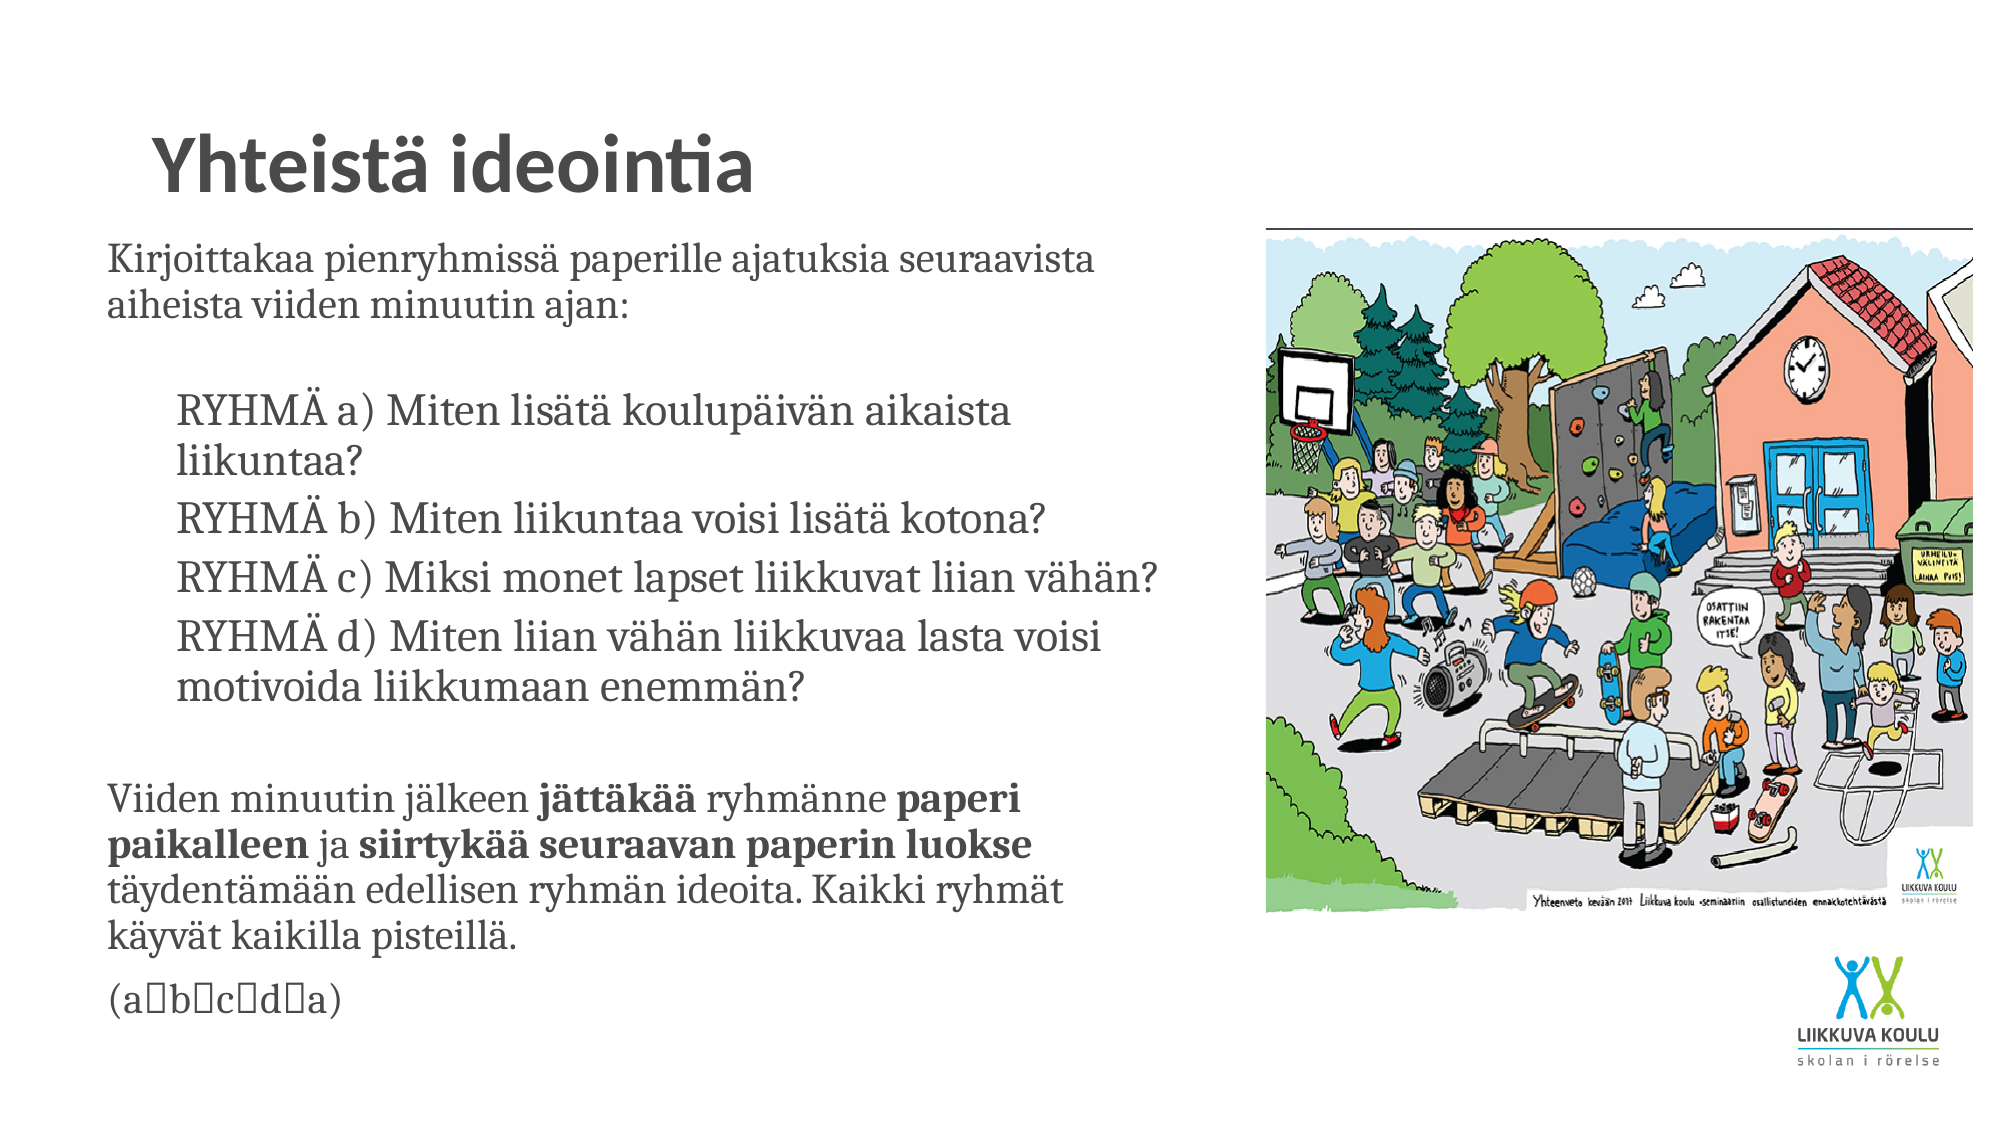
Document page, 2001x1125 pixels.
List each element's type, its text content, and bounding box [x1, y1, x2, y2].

list Kirjoittakaa pienryhmissä paperille ajatuksia seuraavista aiheista viiden minuutin ajan: RYHMÄ a) Miten lisätä koulupäivän aikaista liikuntaa? RYHMÄ b) Miten liikuntaa voisi lisätä kotona? RYHMÄ c) Miksi monet lapset liikkuvat liian vähän? RYHMÄ d) Miten liian vähän liikkuvaa lasta voisi motivoida liikkumaan enemmän? Viiden minuutin jälkeen jättäkää ryhmänne paperi paikalleen ja siirtykää seuraavan paperin luokse täydentämään edellisen ryhmän ideoita. Kaikki ryhmät käyvät kaikilla pisteillä. (abcda) [92, 228, 1193, 1079]
picture [1781, 947, 1955, 1074]
title Yhteistä ideointia [137, 80, 1863, 250]
picture [1265, 228, 1973, 916]
